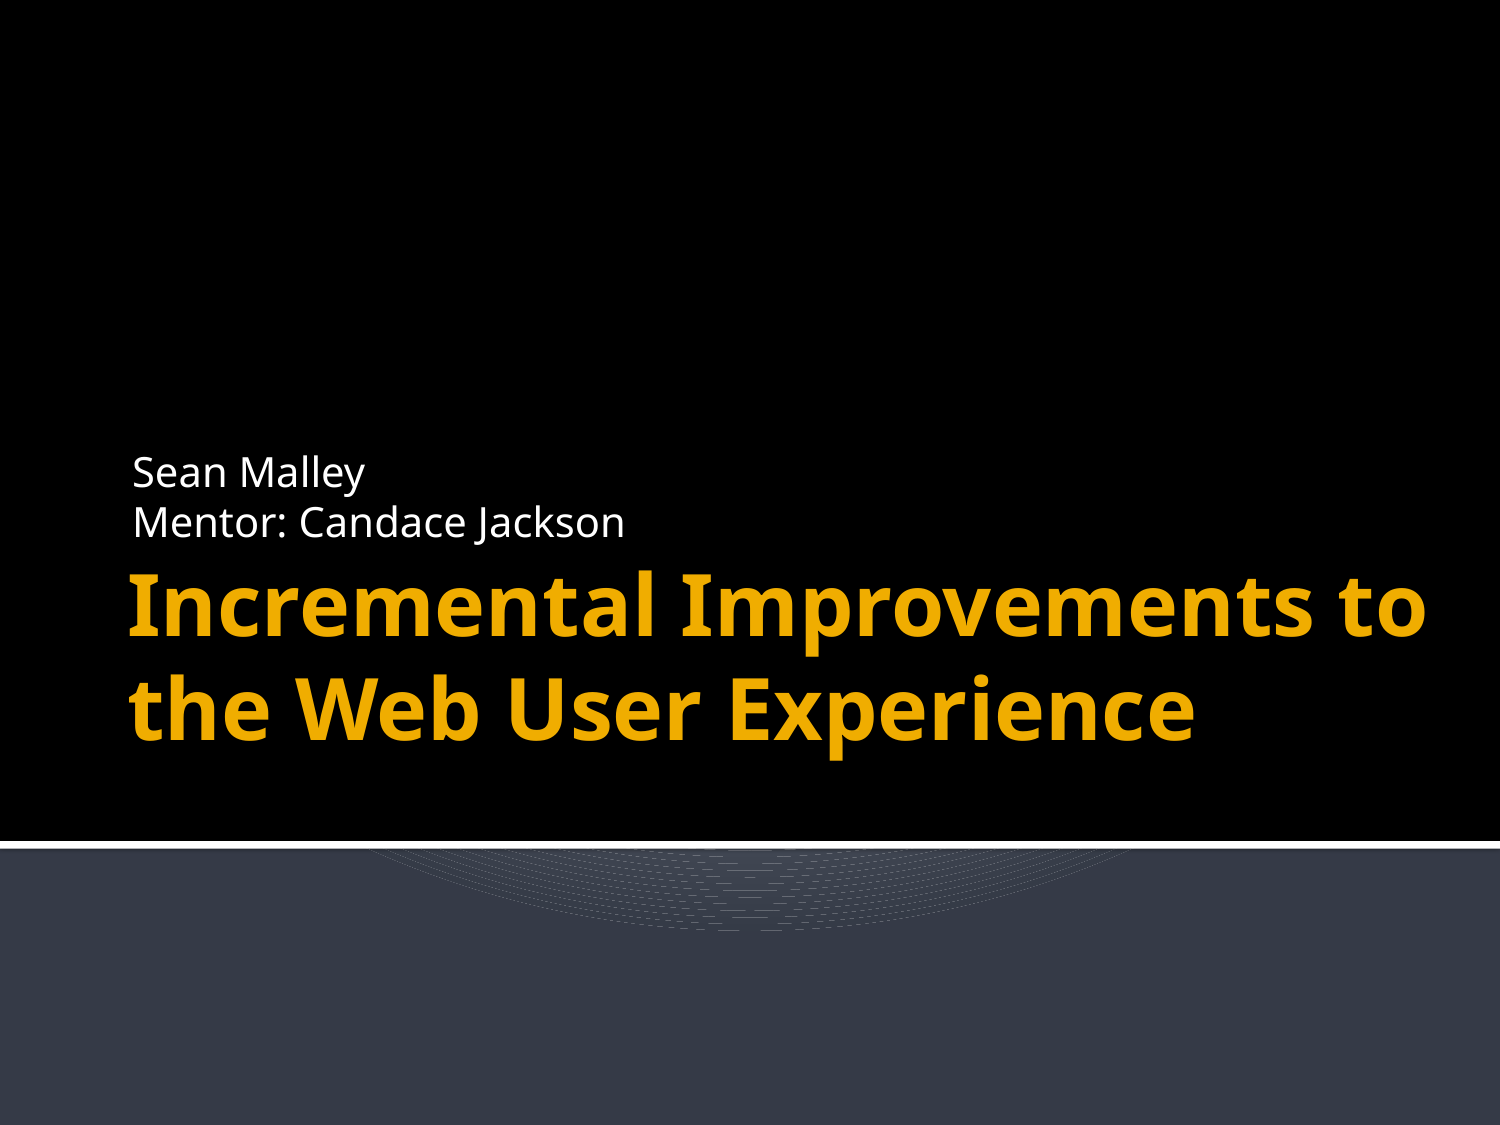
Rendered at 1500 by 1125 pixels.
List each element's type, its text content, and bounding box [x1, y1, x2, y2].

subtitle Sean Malley Mentor: Candace Jackson [112, 299, 1438, 546]
title Incremental Improvements to the Web User Experience [112, 550, 1438, 825]
